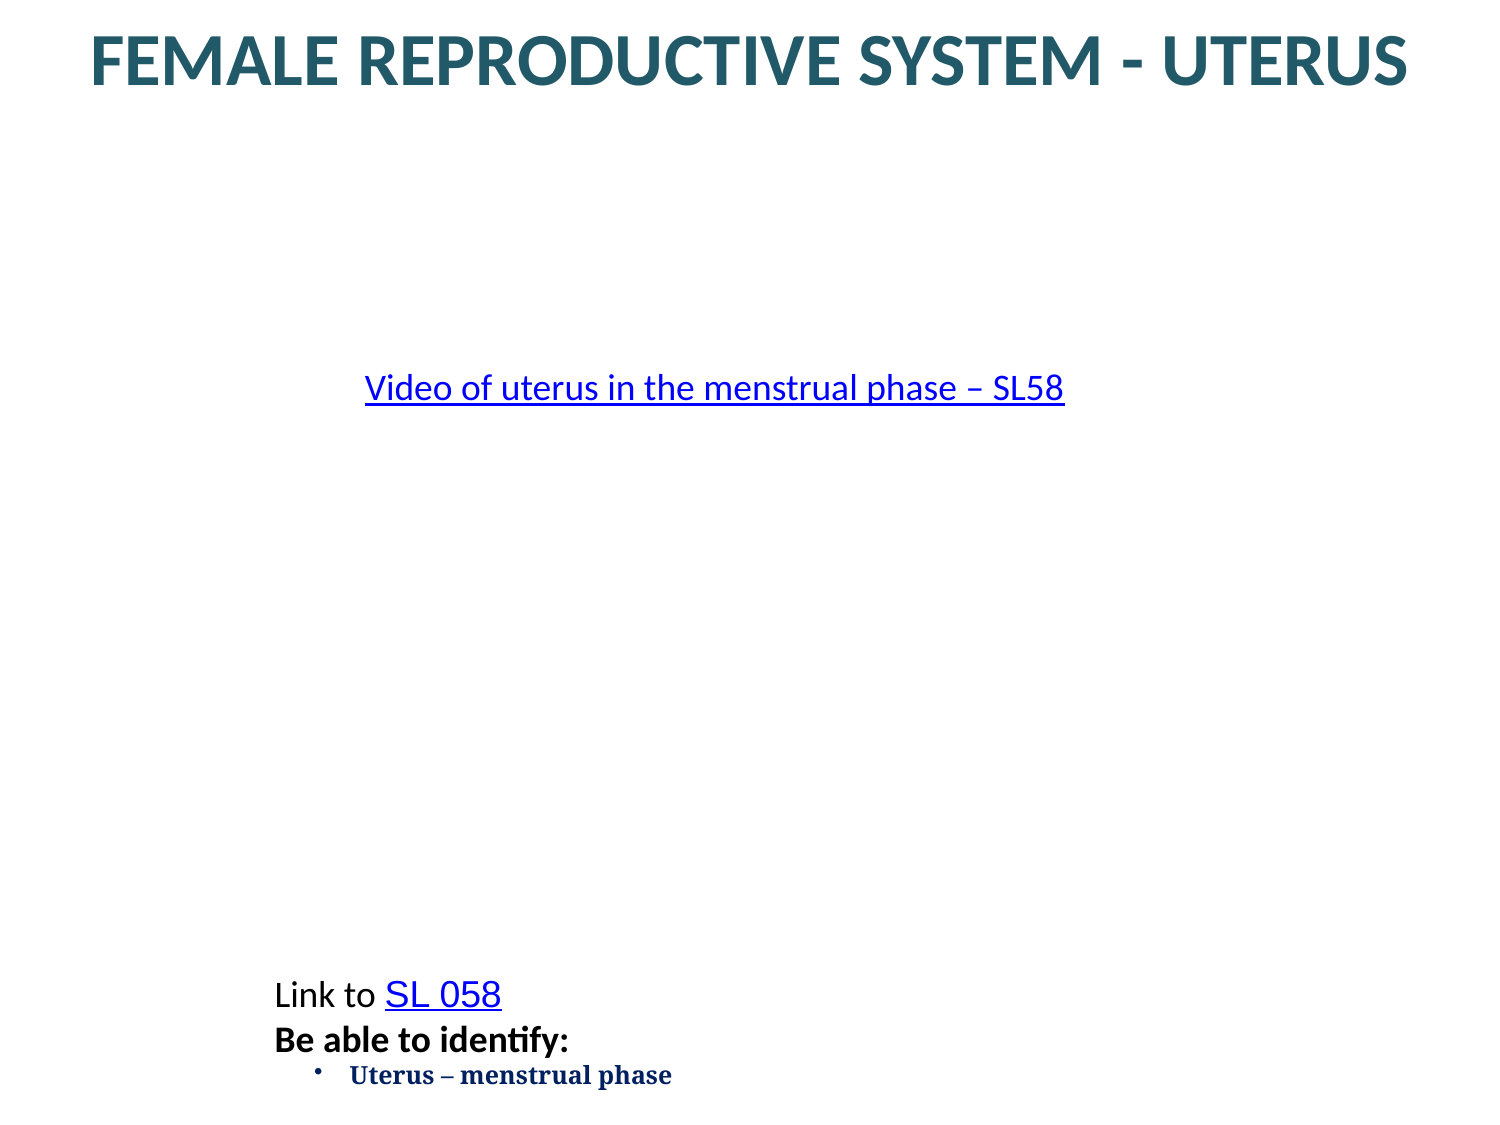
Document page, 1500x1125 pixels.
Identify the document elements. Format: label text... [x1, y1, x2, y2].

text_box Link to SL 058 Be able to identify: Uterus – menstrual phase [259, 962, 1240, 1098]
text_box FEMALE REPRODUCTIVE SYSTEM - UTERUS [75, 3, 1425, 109]
text_box Video of uterus in the menstrual phase – SL58 [350, 355, 1150, 416]
